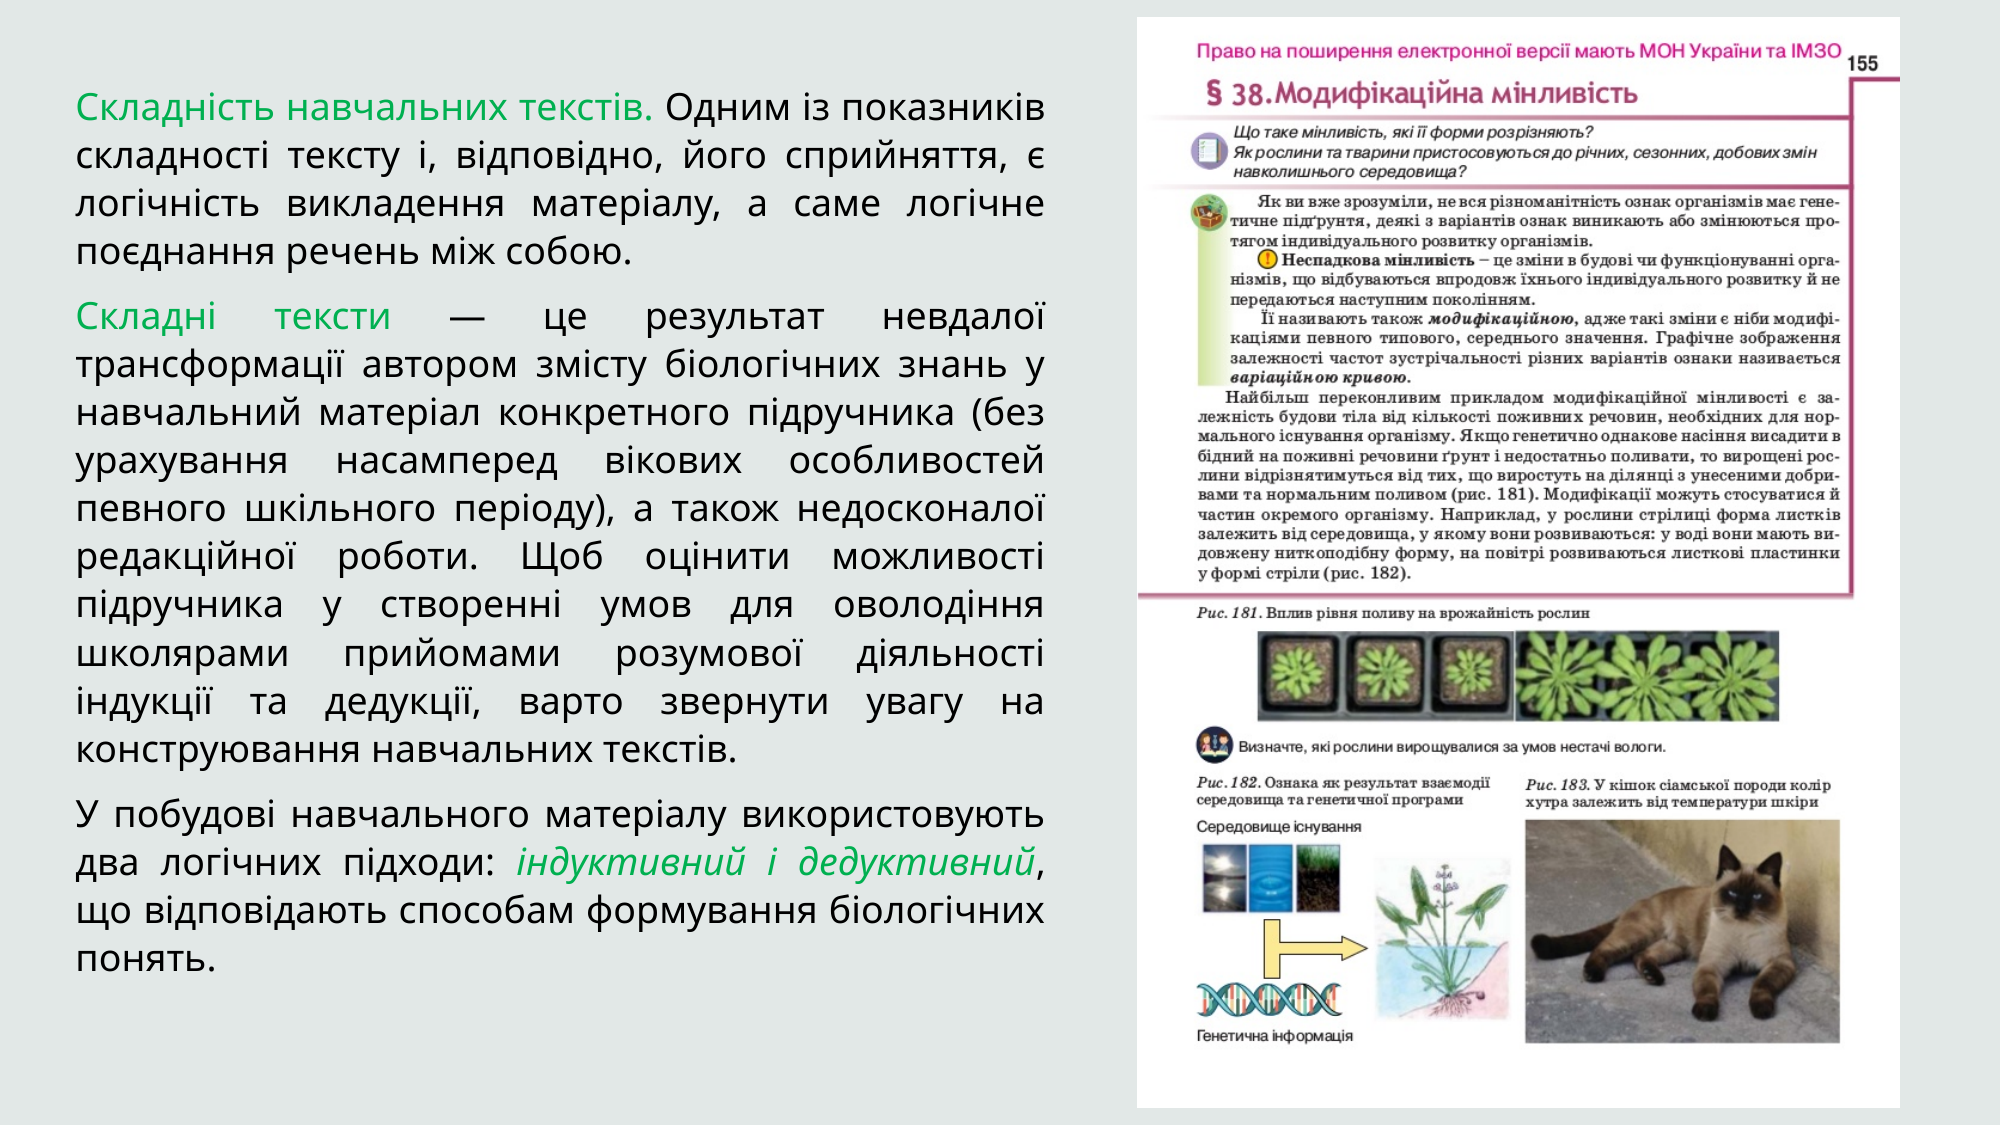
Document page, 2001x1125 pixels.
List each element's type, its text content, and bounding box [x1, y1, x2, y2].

text_box Складність навчальних текстів. Одним із показників складності тексту і, відповідно, його сприйняття, є логічність викладення матеріалу, а саме логічне поєднання речень між собою. Складні тексти — це результат невдалої трансформації автором змісту біологічних знань у навчальний матеріал конкретного підручника (без урахування насамперед вікових особливостей певного шкільного періоду), а також недосконалої редакційної роботи. Щоб оцінити можливості підручника у створенні умов для оволодіння школярами прийомами розумової діяльності індукції та дедукції, варто звернути увагу на конструювання навчальних текстів. У побудові навчального матеріалу використовують два логічних підходи: індуктивний і дедуктивний, що відповідають способам формування біологічних понять. [60, 71, 1061, 987]
picture [1137, 16, 1901, 1109]
